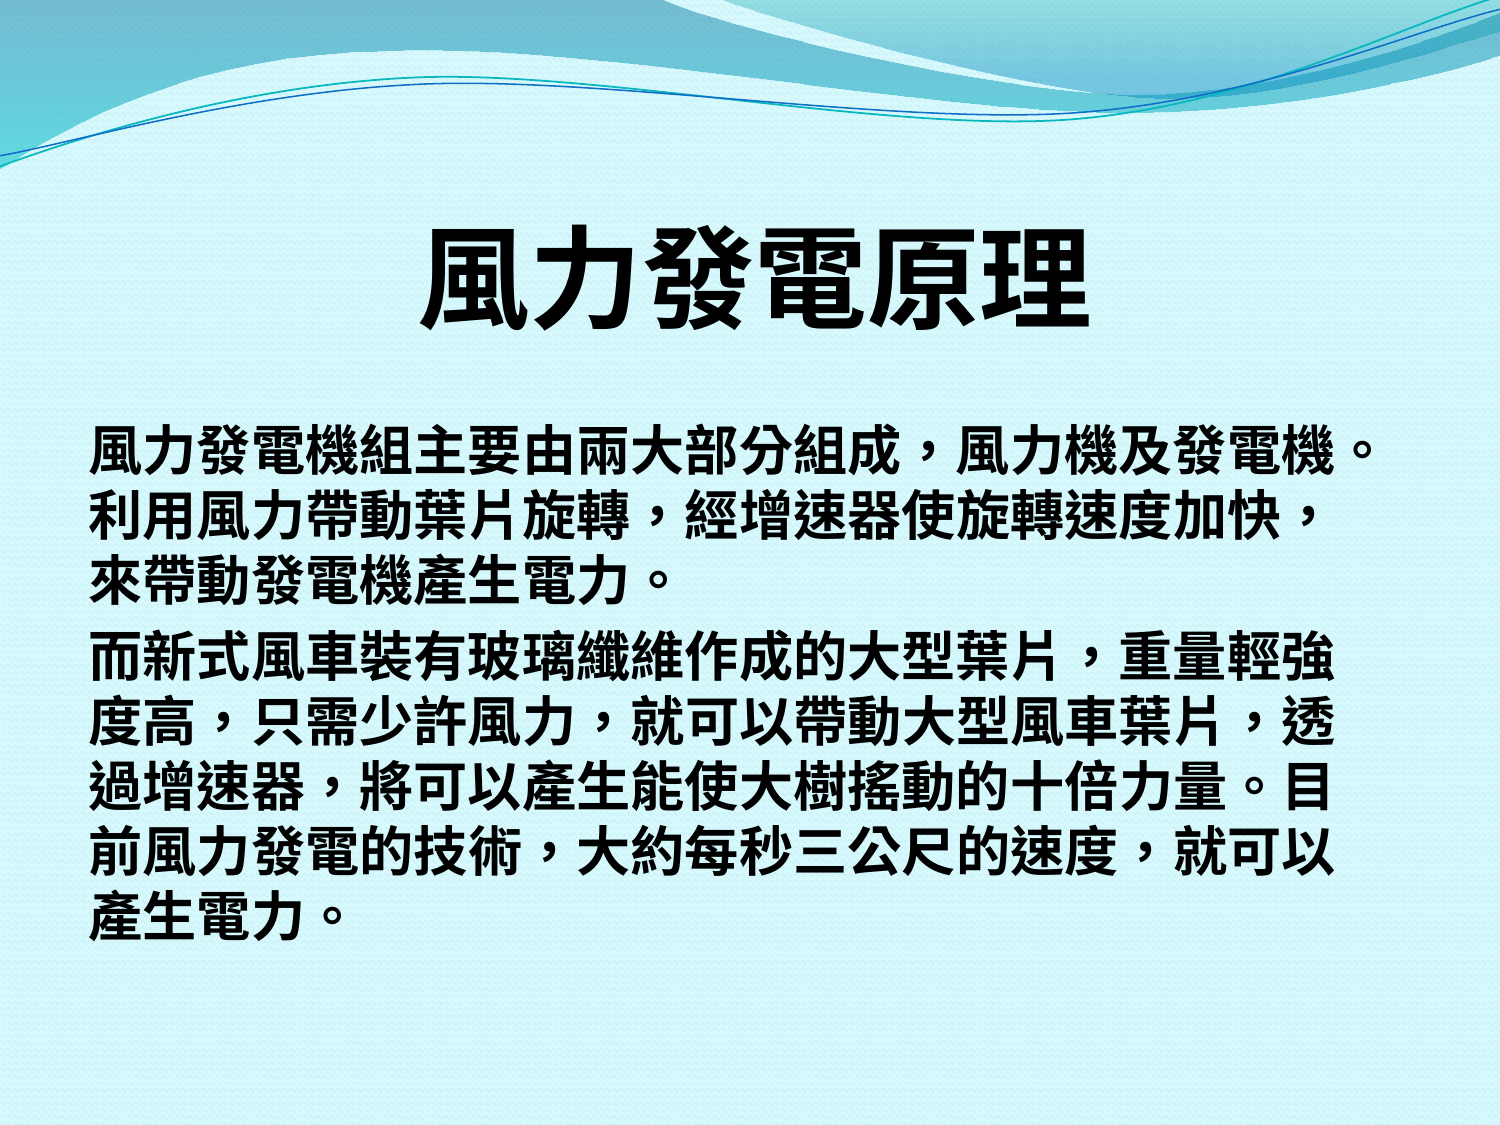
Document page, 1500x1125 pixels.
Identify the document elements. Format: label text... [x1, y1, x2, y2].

subtitle 風力發電機組主要由兩大部分組成，風力機及發電機。利用風力帶動葉片旋轉，經增速器使旋轉速度加快，來帶動發電機產生電力。 而新式風車裝有玻璃纖維作成的大型葉片，重量輕強度高，只需少許風力，就可以帶動大型風車葉片，透過增速器，將可以產生能使大樹搖動的十倍力量。目前風力發電的技術，大約每秒三公尺的速度，就可以產生電力。 [88, 408, 1377, 1071]
title 風力發電原理 [112, 42, 1401, 343]
